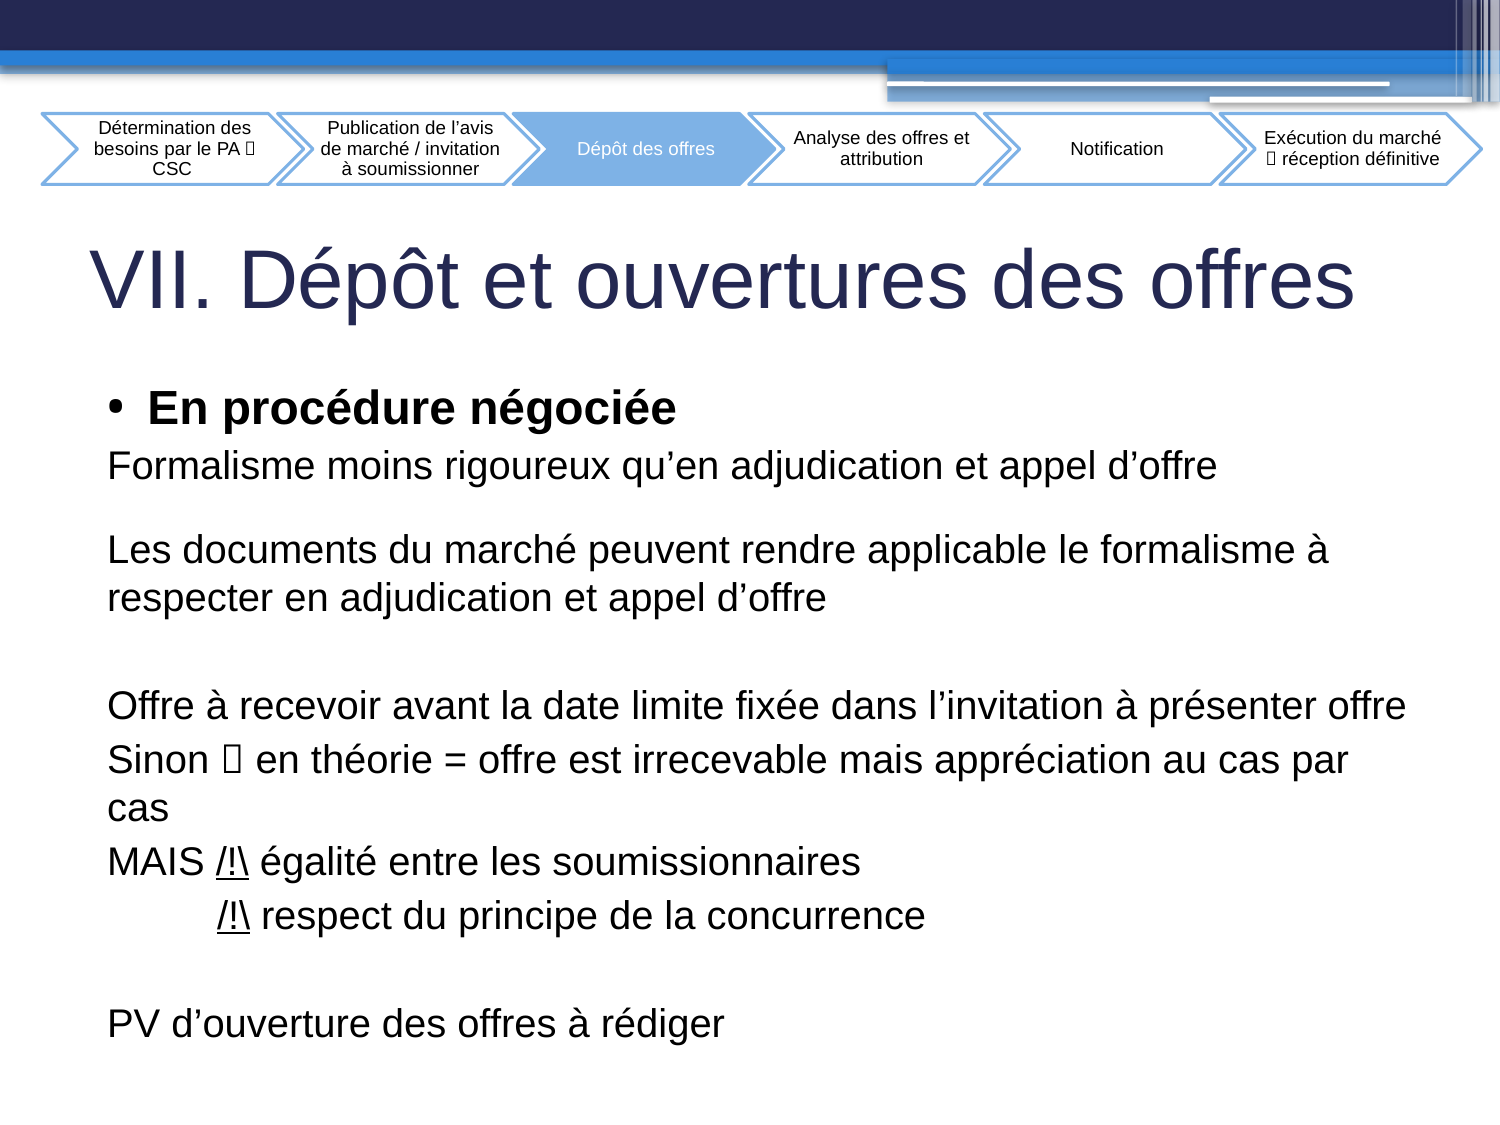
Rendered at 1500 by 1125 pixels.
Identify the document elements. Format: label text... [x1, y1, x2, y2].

list En procédure négociée Formalisme moins rigoureux qu’en adjudication et appel d’offre Les documents du marché peuvent rendre applicable le formalisme à respecter en adjudication et appel d’offre Offre à recevoir avant la date limite fixée dans l’invitation à présenter offre Sinon  en théorie = offre est irrecevable mais appréciation au cas par cas MAIS /!\ égalité entre les soumissionnaires /!\ respect du principe de la concurrence PV d’ouverture des offres à rédiger [75, 368, 1425, 1079]
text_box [41, 113, 1483, 185]
title VII. Dépôt et ouvertures des offres [75, 195, 1425, 363]
